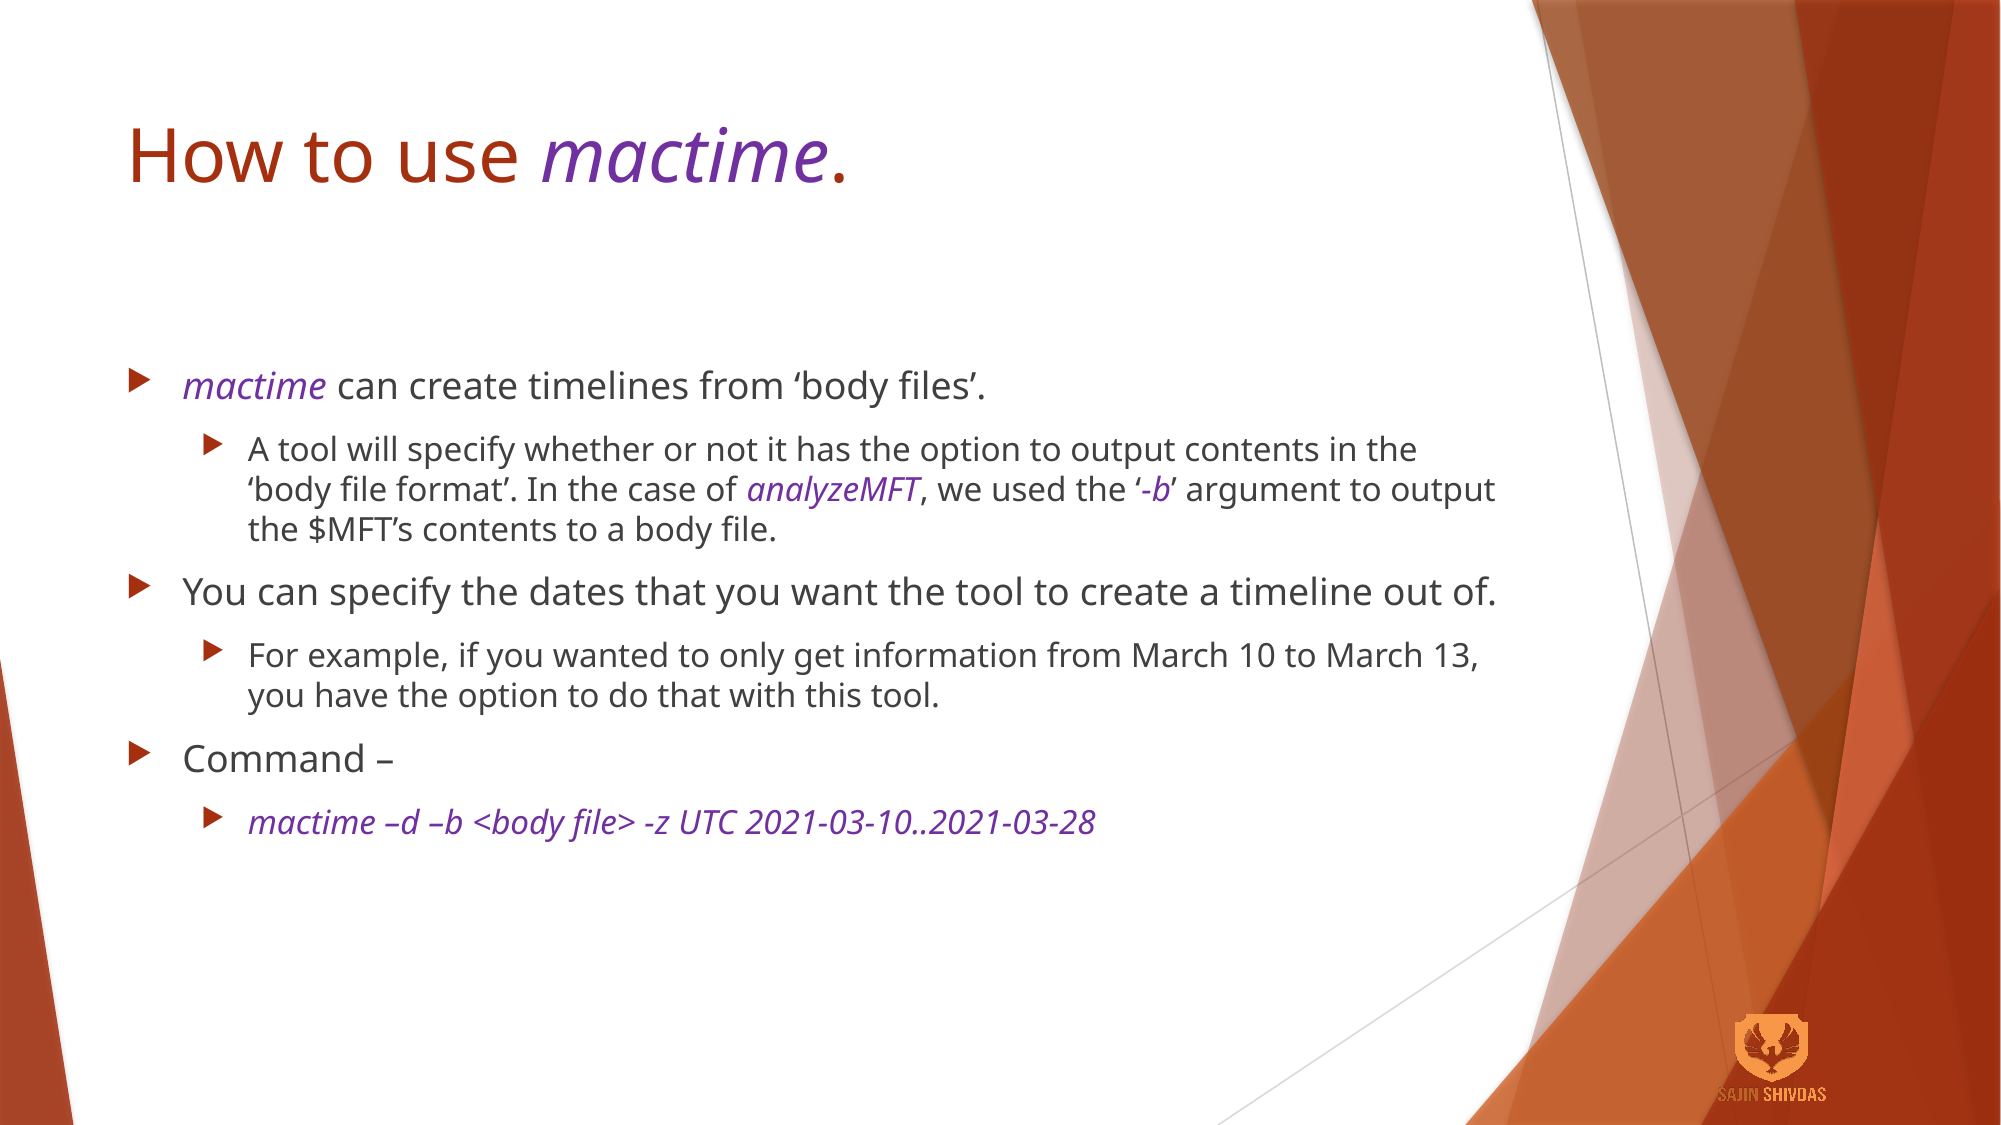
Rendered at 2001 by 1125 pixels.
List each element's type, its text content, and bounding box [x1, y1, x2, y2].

picture [1716, 1013, 1827, 1103]
title How to use mactime. [111, 99, 1522, 317]
list mactime can create timelines from ‘body files’. A tool will specify whether or not it has the option to output contents in the ‘body file format’. In the case of analyzeMFT, we used the ‘-b’ argument to output the $MFT’s contents to a body file. You can specify the dates that you want the tool to create a timeline out of. For example, if you wanted to only get information from March 10 to March 13, you have the option to do that with this tool. Command – mactime –d –b <body file> -z UTC 2021-03-10..2021-03-28 [111, 354, 1522, 992]
